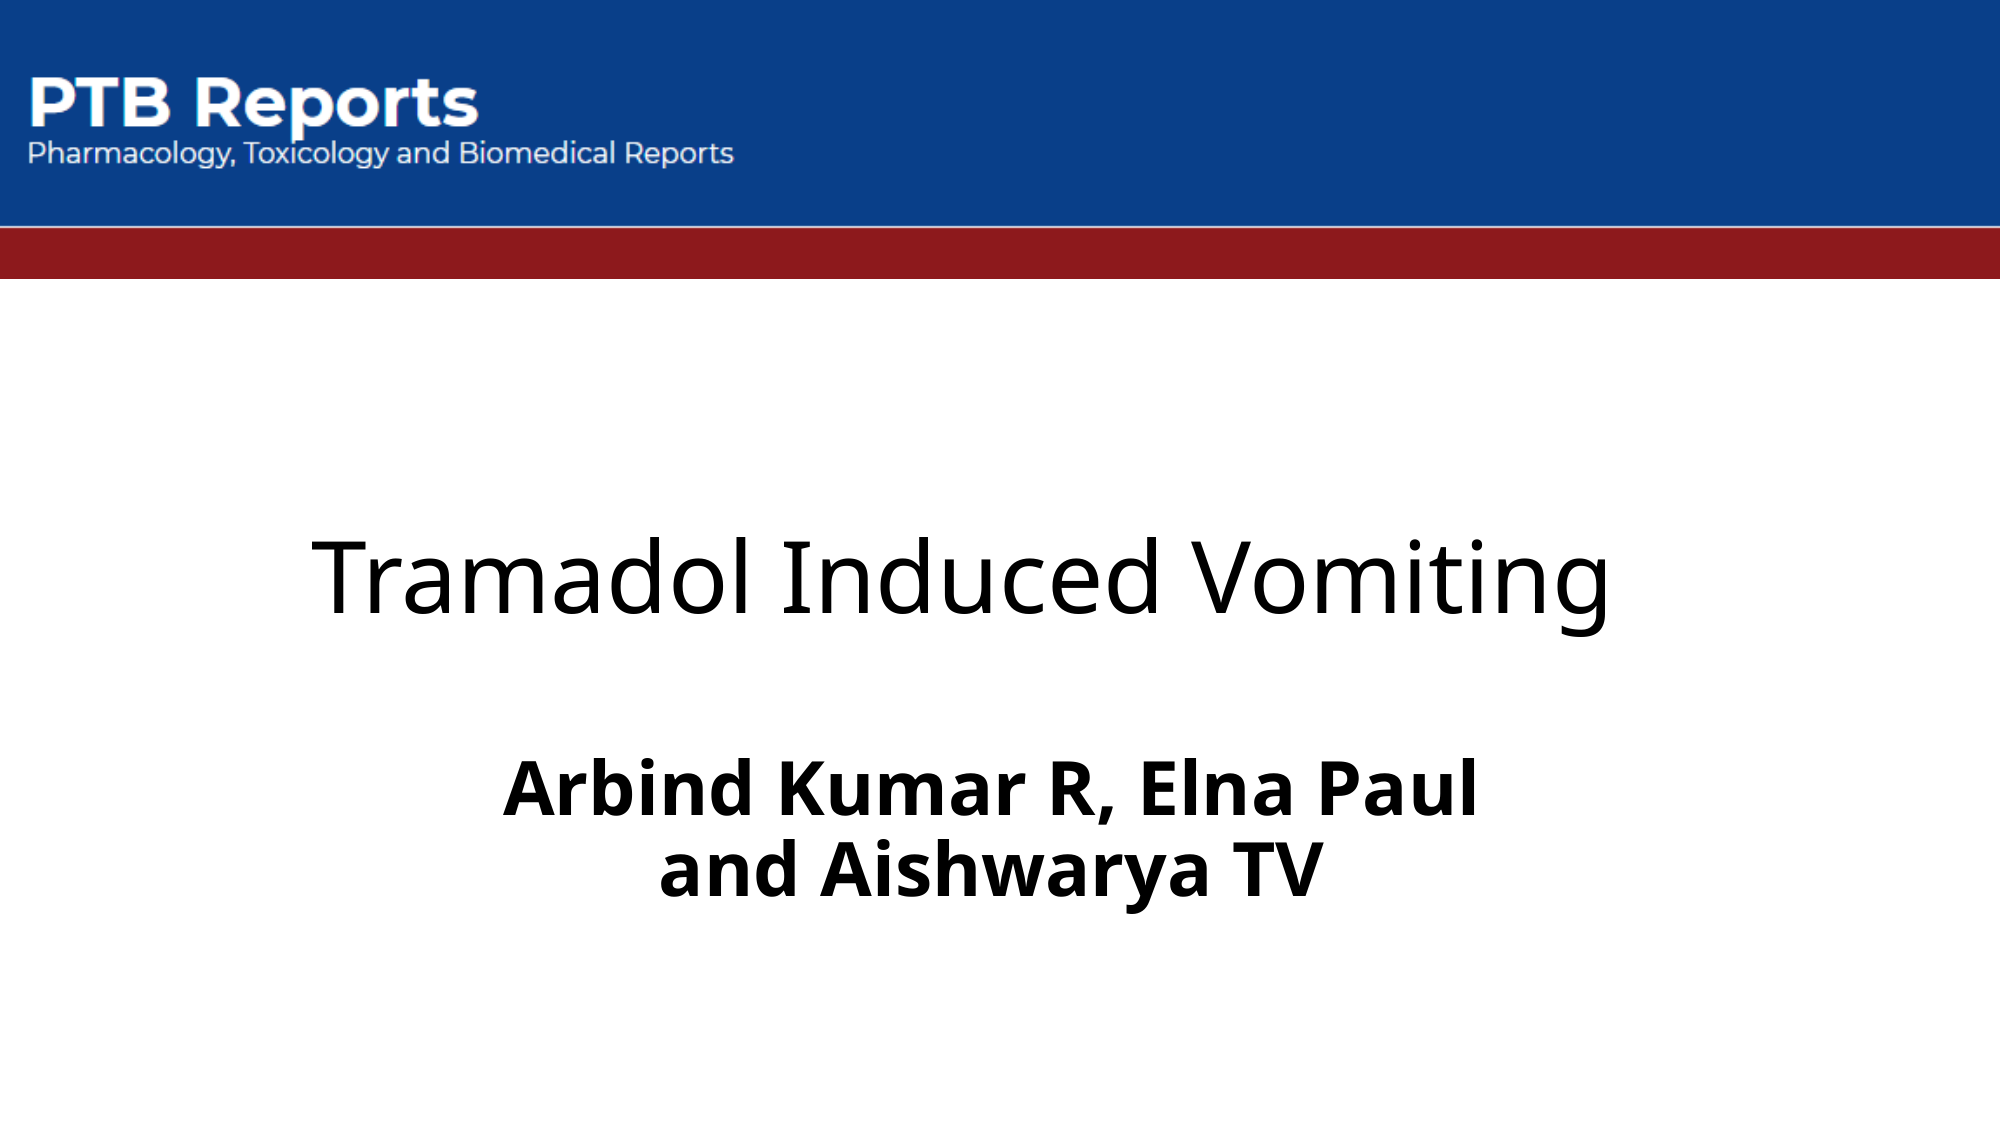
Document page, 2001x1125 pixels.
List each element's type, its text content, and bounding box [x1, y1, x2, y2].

subtitle Arbind Kumar R, Elna Paul and Aishwarya TV [447, 742, 1537, 1015]
title Tramadol Induced Vomiting [70, 314, 1856, 644]
picture [0, 0, 2000, 279]
